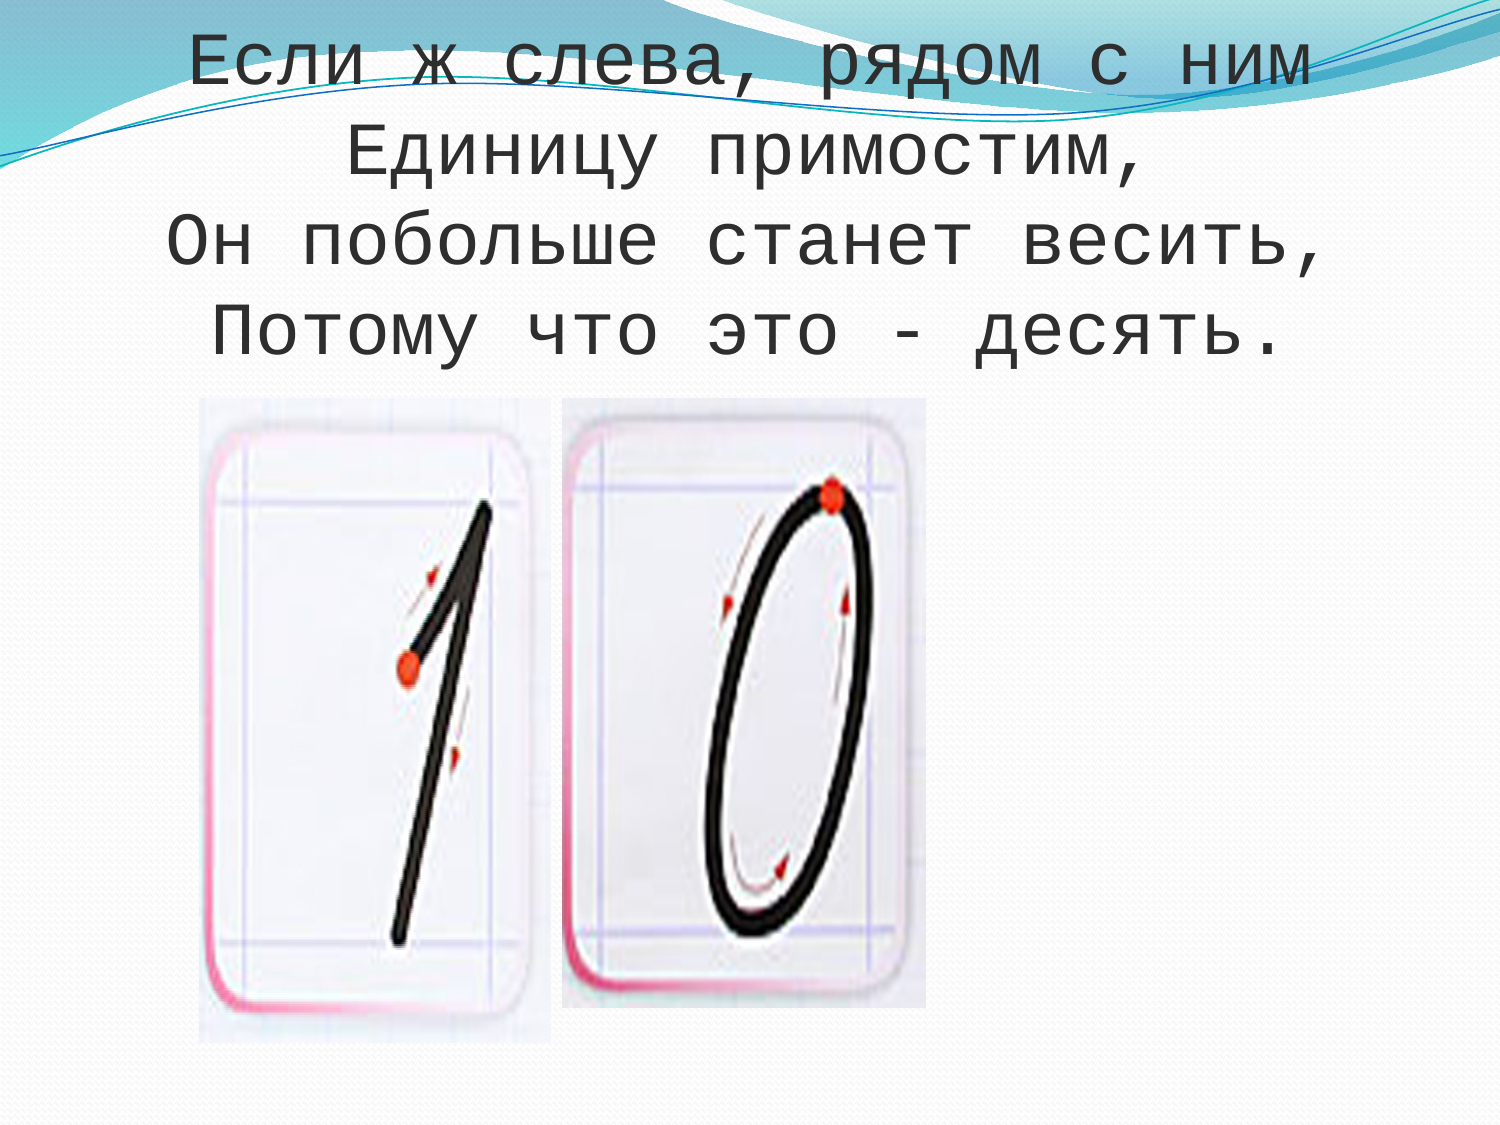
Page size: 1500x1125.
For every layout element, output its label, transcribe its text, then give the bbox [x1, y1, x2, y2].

picture [562, 398, 926, 1009]
picture [198, 398, 551, 1044]
text_box Если ж слева, рядом с ним Единицу примостим, Он побольше станет весить, Потому что это - десять. [0, 2, 1500, 468]
